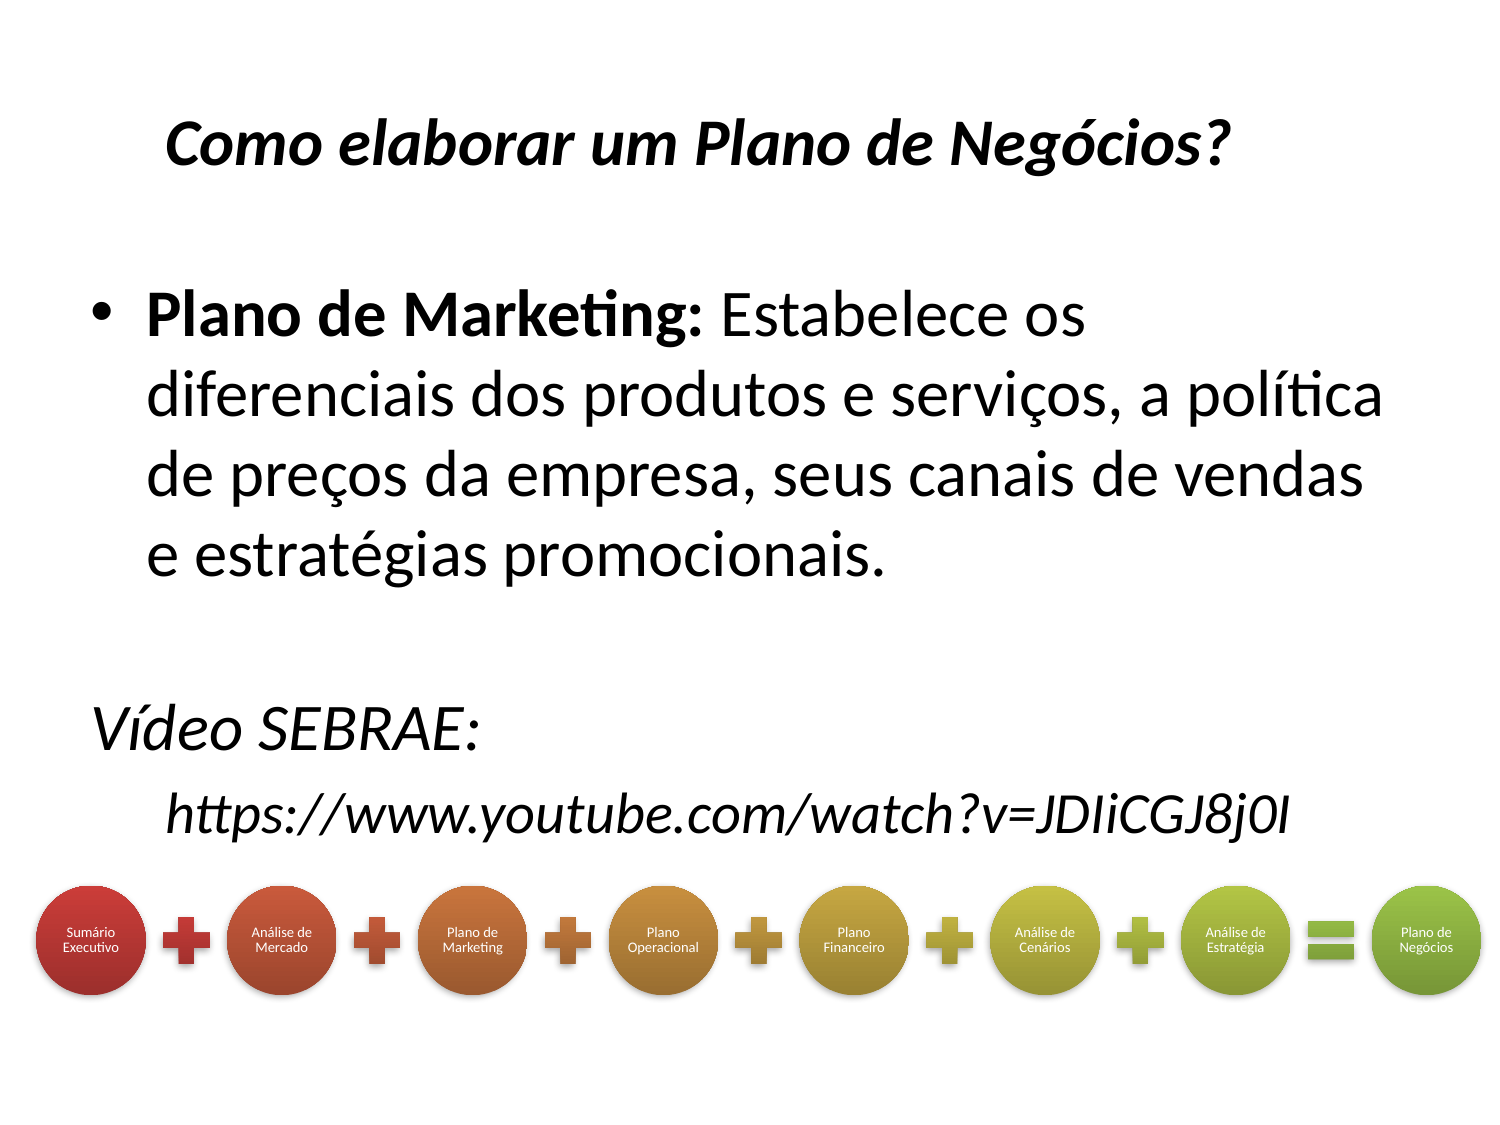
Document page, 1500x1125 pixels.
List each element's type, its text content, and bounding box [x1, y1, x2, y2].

list Plano de Marketing: Estabelece os diferenciais dos produtos e serviços, a política de preços da empresa, seus canais de vendas e estratégias promocionais. Vídeo SEBRAE: https://www.youtube.com/watch?v=JDIiCGJ8j0I [75, 262, 1425, 584]
title Como elaborar um Plano de Negócios? [75, 45, 1425, 233]
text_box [35, 585, 1483, 1125]
